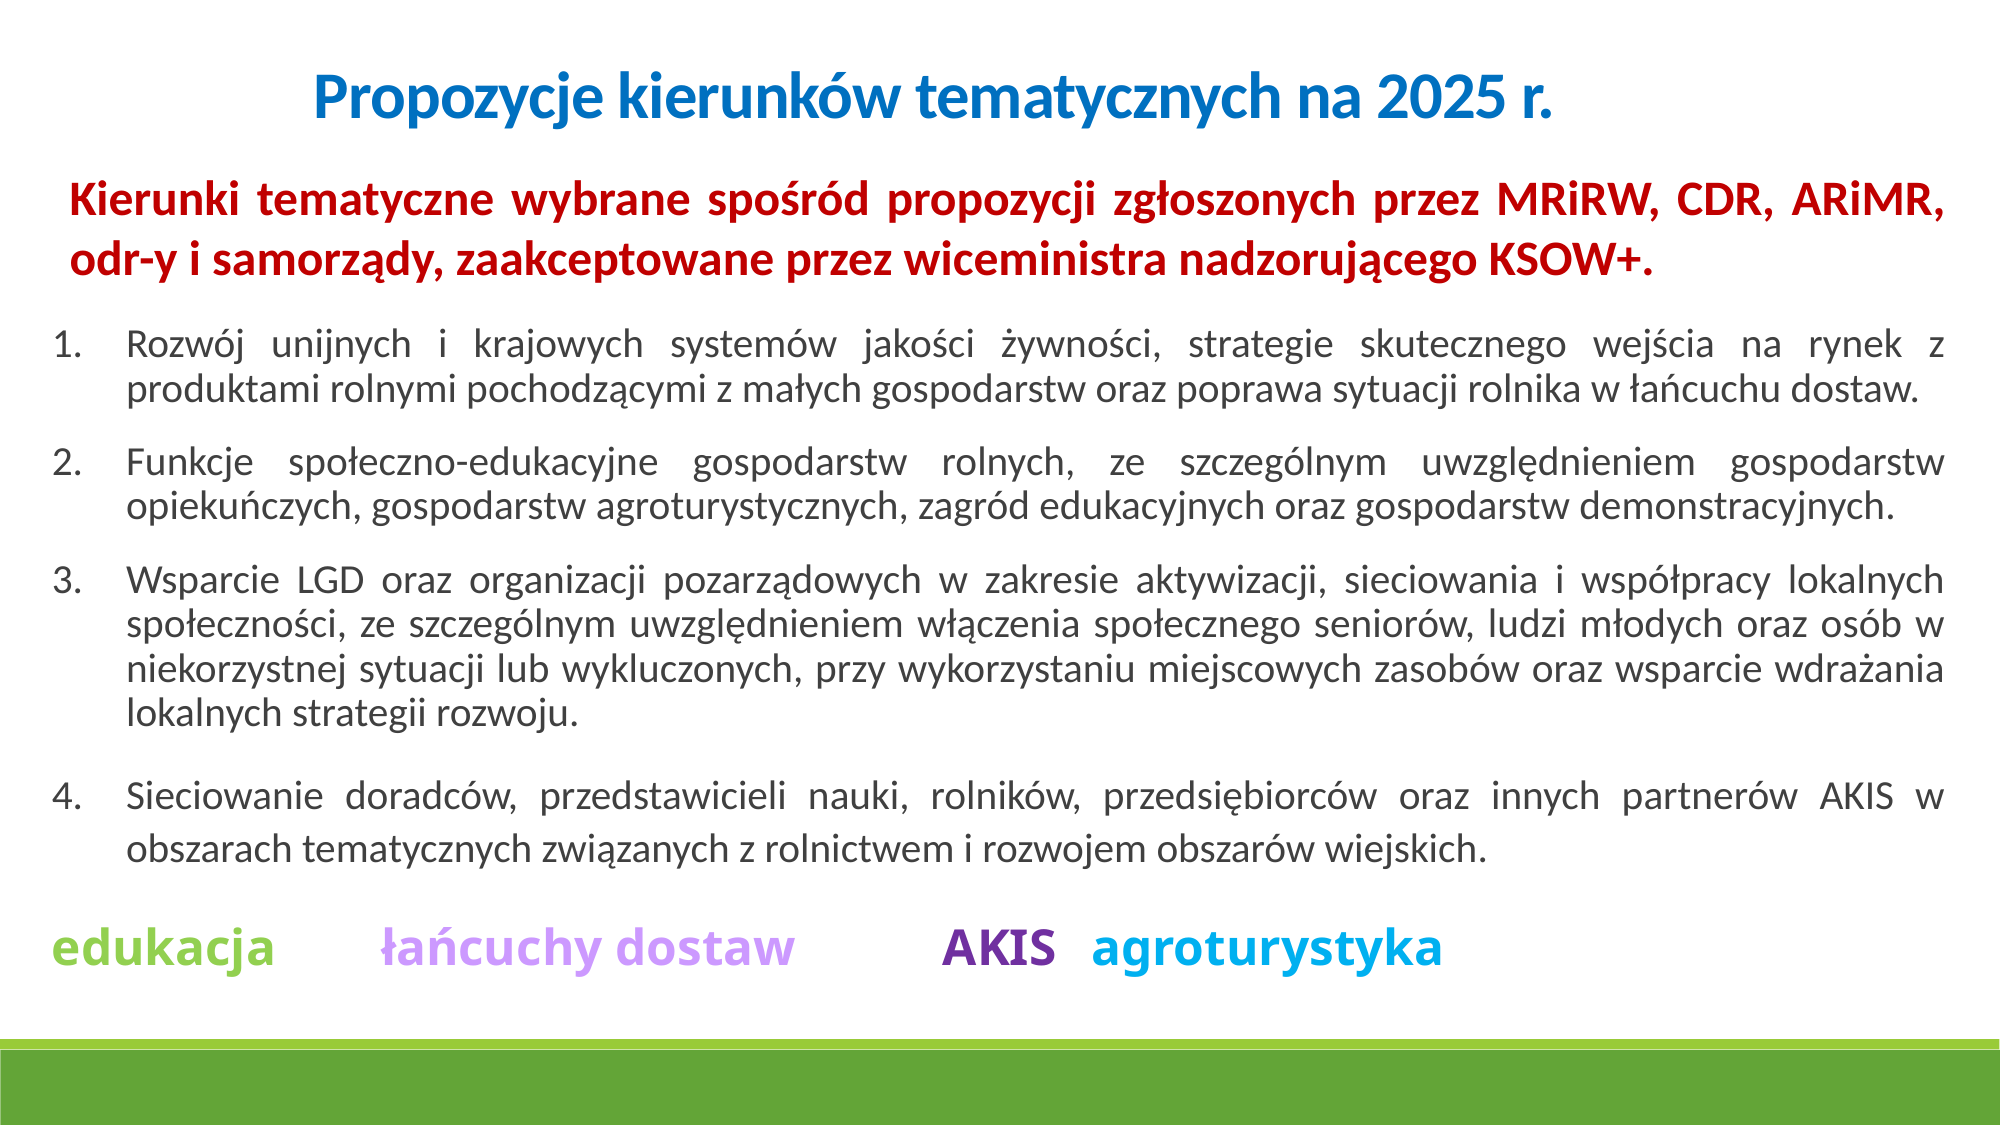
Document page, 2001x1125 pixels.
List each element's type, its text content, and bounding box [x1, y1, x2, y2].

title Propozycje kierunków tematycznych na 2025 r. [35, 2, 1835, 140]
list Kierunki tematyczne wybrane spośród propozycji zgłoszonych przez MRiRW, CDR, ARiMR, odr-y i samorządy, zaakceptowane przez wiceministra nadzorującego KSOW+. Rozwój unijnych i krajowych systemów jakości żywności, strategie skutecznego wejścia na rynek z produktami rolnymi pochodzącymi z małych gospodarstw oraz poprawa sytuacji rolnika w łańcuchu dostaw. Funkcje społeczno-edukacyjne gospodarstw rolnych, ze szczególnym uwzględnieniem gospodarstw opiekuńczych, gospodarstw agroturystycznych, zagród edukacyjnych oraz gospodarstw demonstracyjnych. Wsparcie LGD oraz organizacji pozarządowych w zakresie aktywizacji, sieciowania i współpracy lokalnych społeczności, ze szczególnym uwzględnieniem włączenia społecznego seniorów, ludzi młodych oraz osób w niekorzystnej sytuacji lub wykluczonych, przy wykorzystaniu miejscowych zasobów oraz wsparcie wdrażania lokalnych strategii rozwoju. Sieciowanie doradców, przedstawicieli nauki, rolników, przedsiębiorców oraz innych partnerów AKIS w obszarach tematycznych związanych z rolnictwem i rozwojem obszarów wiejskich. edukacja łańcuchy dostaw AKIS agroturystyka [51, 158, 1946, 1043]
